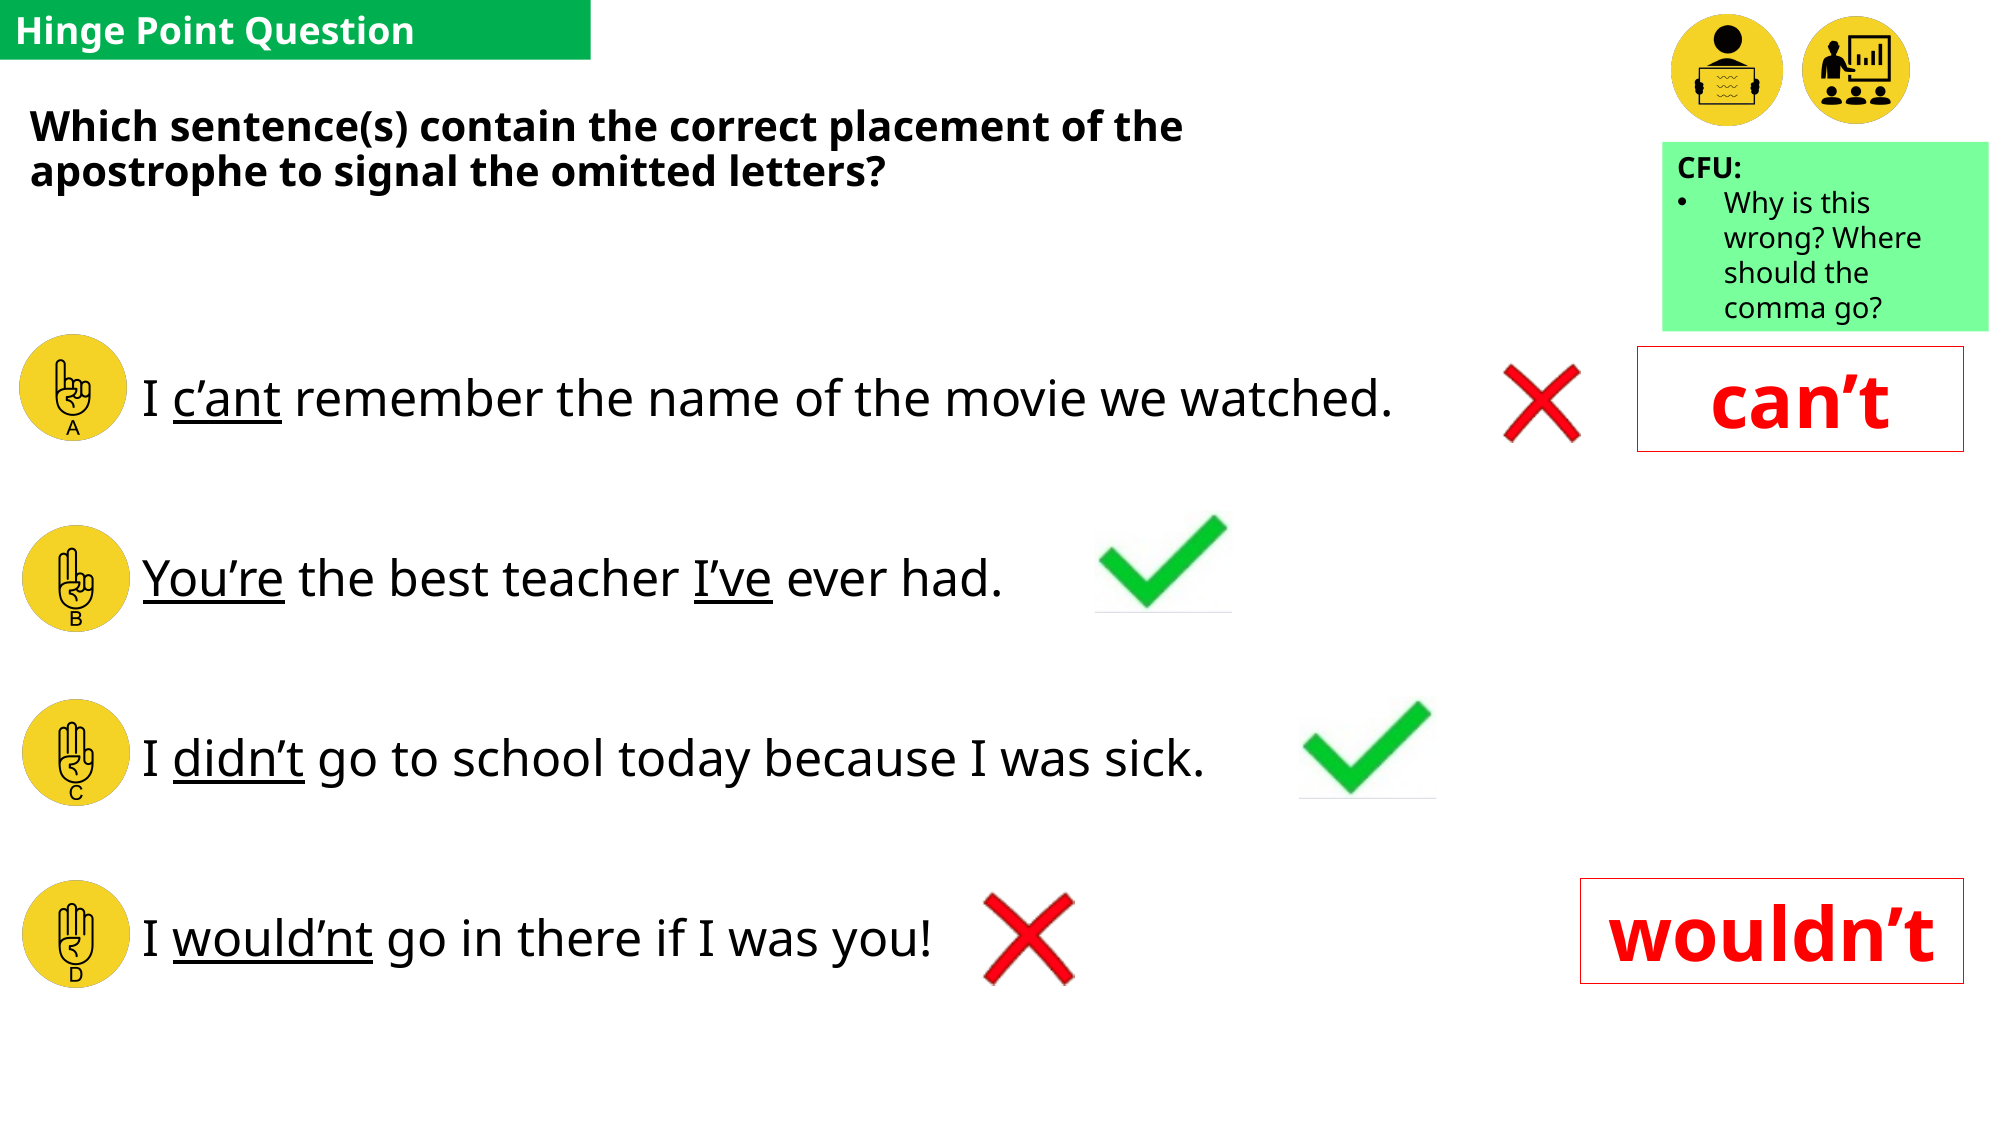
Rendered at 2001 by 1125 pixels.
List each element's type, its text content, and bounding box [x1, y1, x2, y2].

picture [1491, 360, 1581, 443]
picture [1298, 696, 1437, 799]
text_box wouldn’t [1580, 878, 1964, 984]
text_box I c’ant remember the name of the movie we watched. You’re the best teacher I’ve ever had. I didn’t go to school today because I was sick. I would’nt go in there if I was you! [128, 303, 1565, 974]
picture [969, 888, 1075, 986]
text_box CFU: Why is this wrong? Where should the comma go? [1662, 141, 1989, 332]
picture [17, 332, 129, 444]
list Which sentence(s) contain the correct placement of the apostrophe to signal the omitted letters? [14, 97, 1214, 253]
text_box can’t [1637, 346, 1964, 452]
picture [20, 523, 132, 634]
picture [1800, 14, 1912, 126]
picture [20, 878, 132, 990]
text_box Hinge Point Question [0, 0, 591, 60]
picture [1094, 510, 1233, 613]
picture [1671, 14, 1783, 126]
picture [20, 697, 132, 808]
